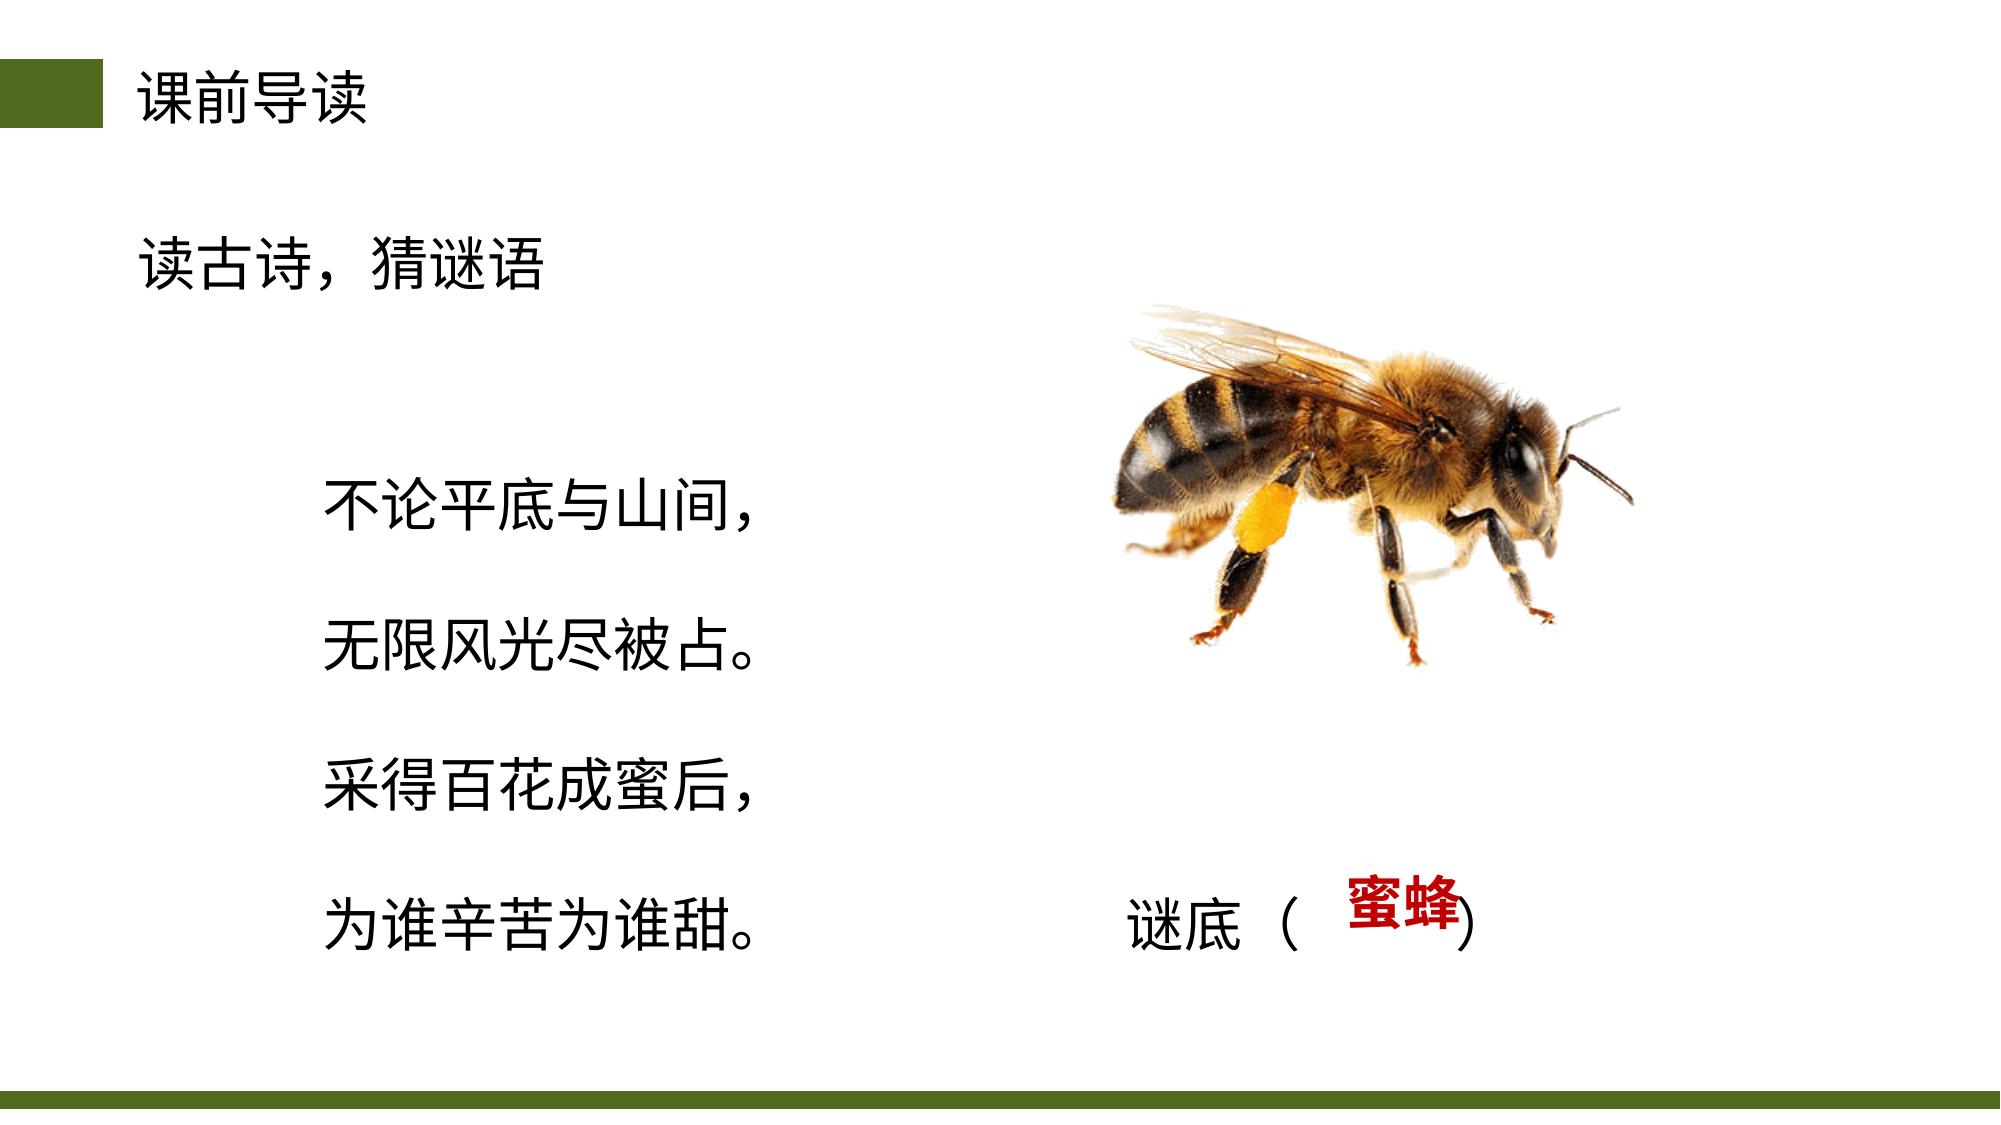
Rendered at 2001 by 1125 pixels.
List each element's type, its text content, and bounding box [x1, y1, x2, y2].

picture [1043, 287, 1680, 680]
text_box 蜜蜂 [1330, 859, 1477, 945]
text_box 课前导读 [120, 53, 491, 139]
text_box 不论平底与山间， 无限风光尽被占。 采得百花成蜜后， 为谁辛苦为谁甜。 谜底（ ） [308, 390, 1622, 1056]
text_box 读古诗，猜谜语 [123, 219, 561, 305]
